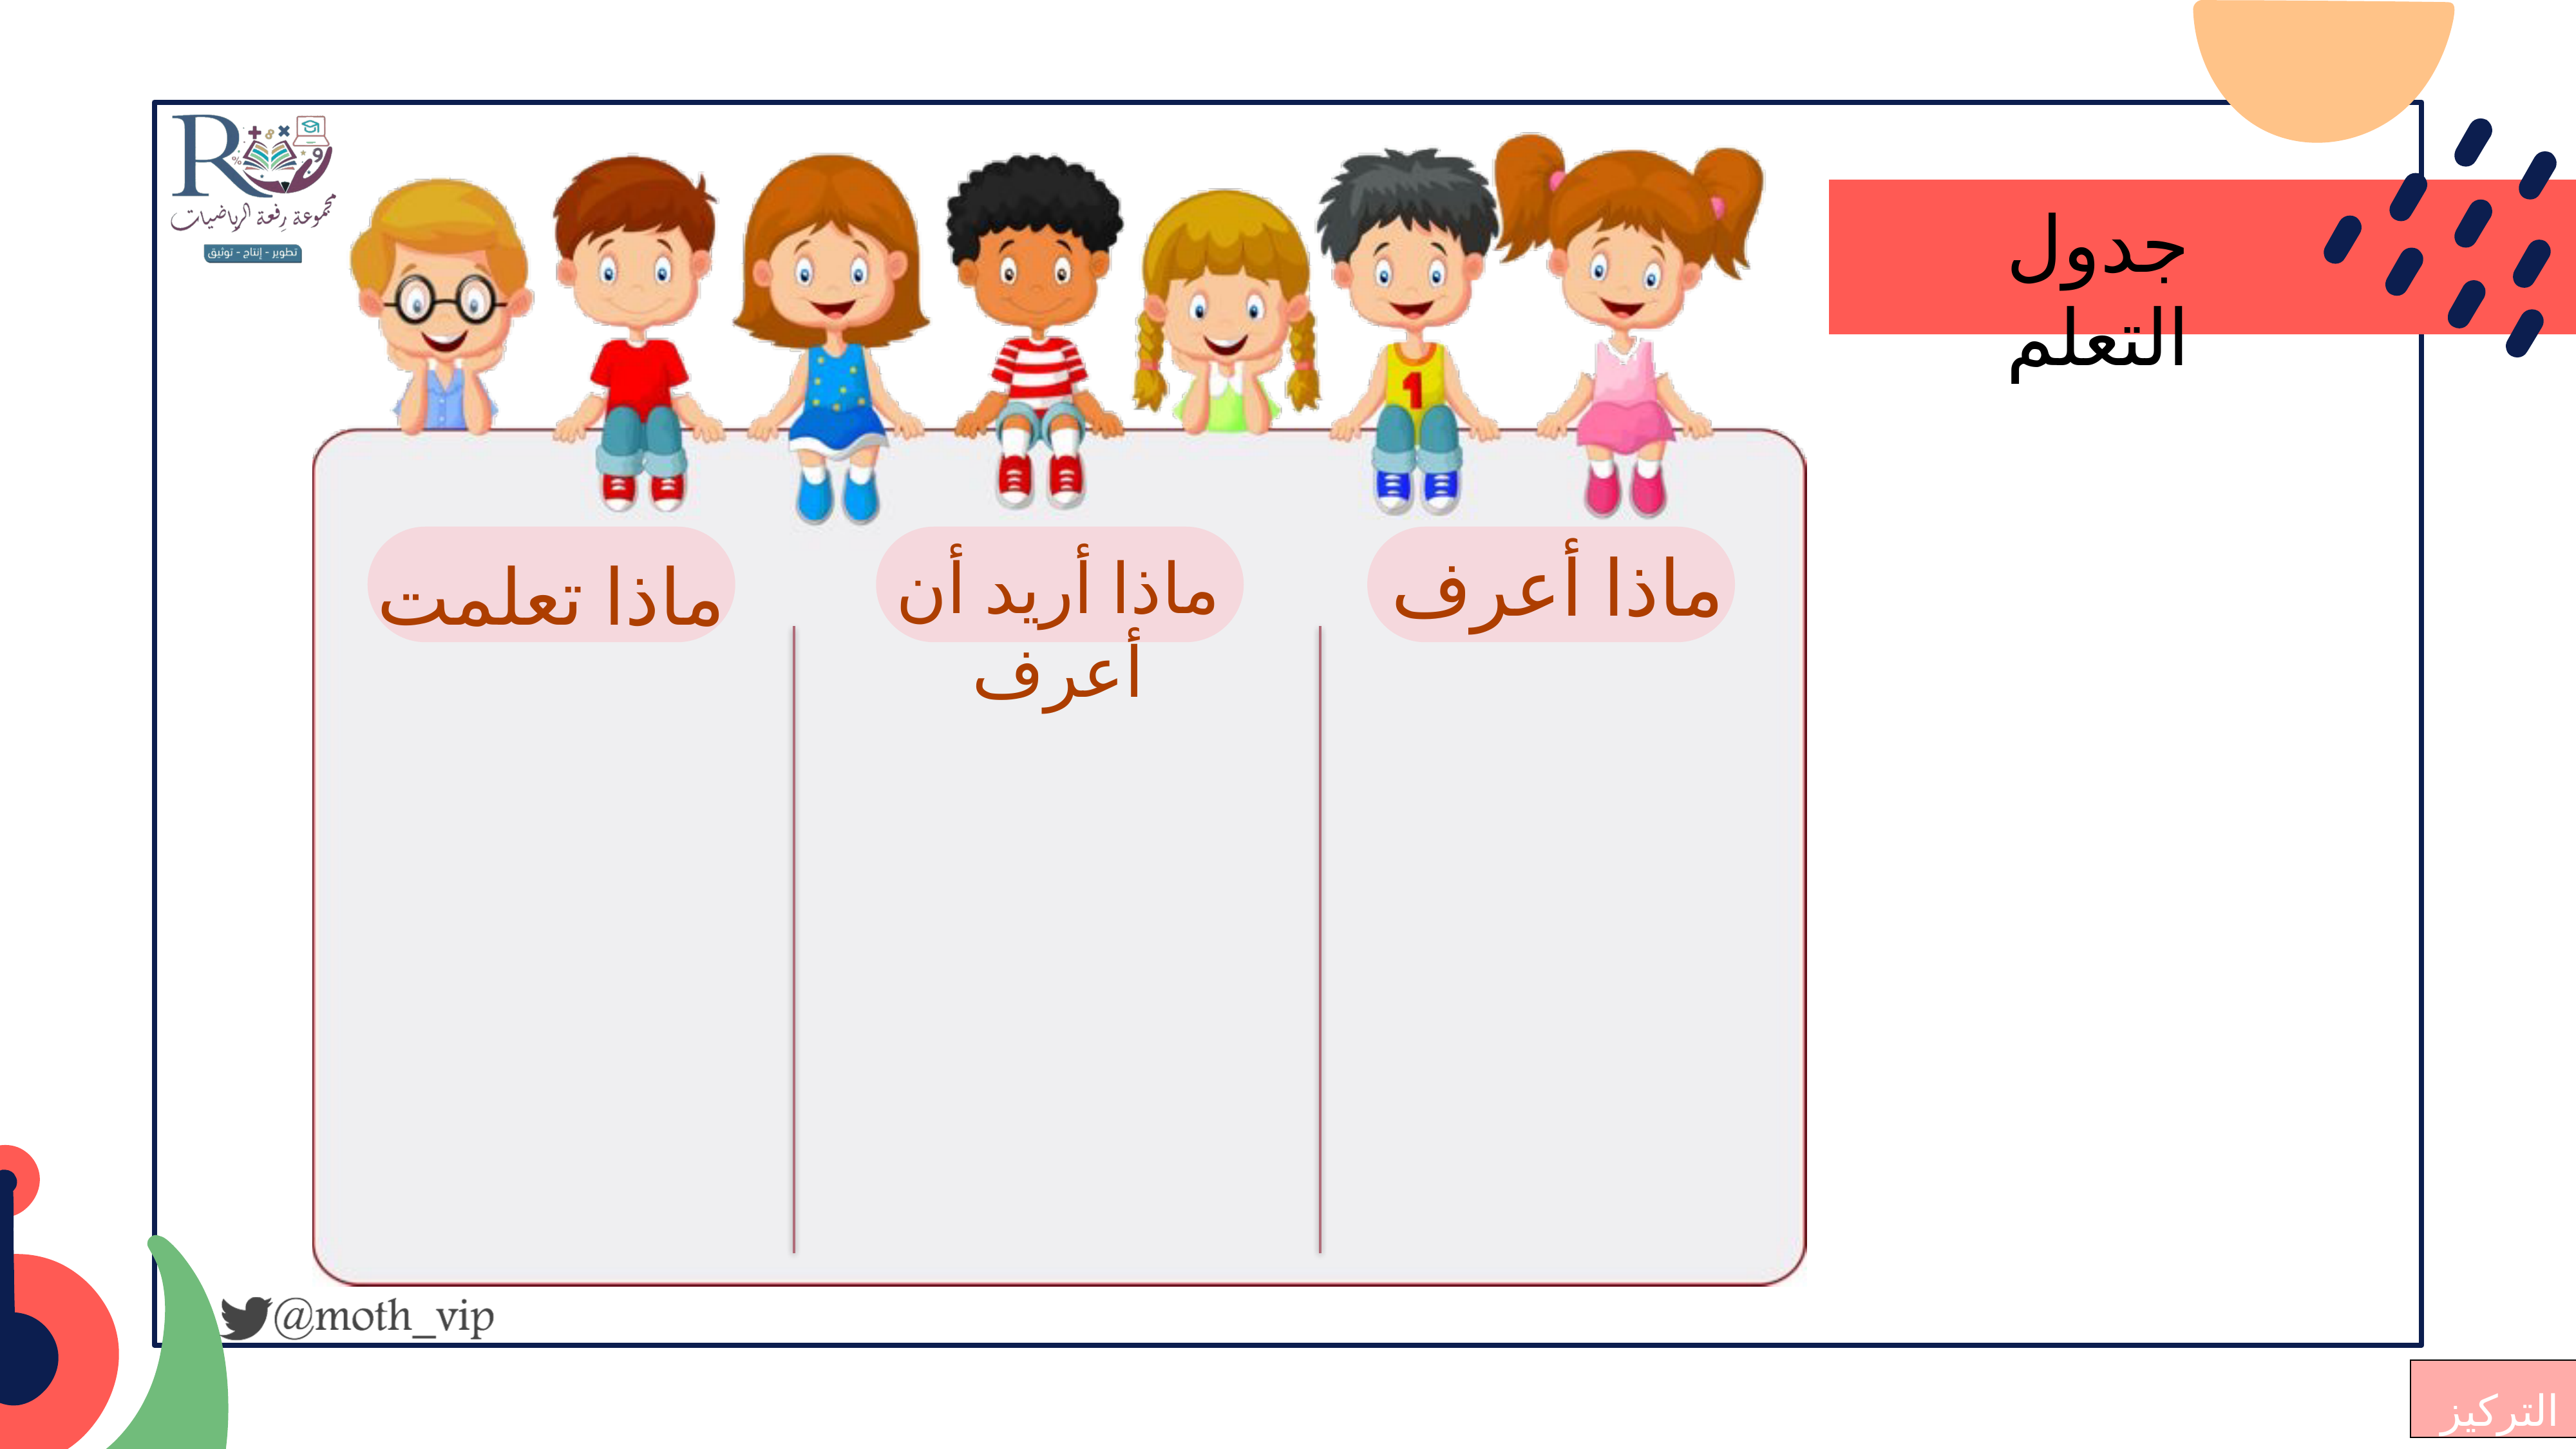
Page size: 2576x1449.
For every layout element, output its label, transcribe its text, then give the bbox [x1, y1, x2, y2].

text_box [312, 131, 1808, 1287]
text_box [2193, 0, 2455, 143]
text_box إذن [211, 1297, 497, 1343]
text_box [2323, 118, 2557, 358]
text_box [2563, 179, 2576, 335]
picture [151, 99, 353, 281]
table_header التركيز [2411, 1361, 2576, 1437]
text_box [1829, 179, 2316, 335]
picture [222, 1343, 497, 1346]
text_box جدول التعلم [1934, 185, 2262, 335]
